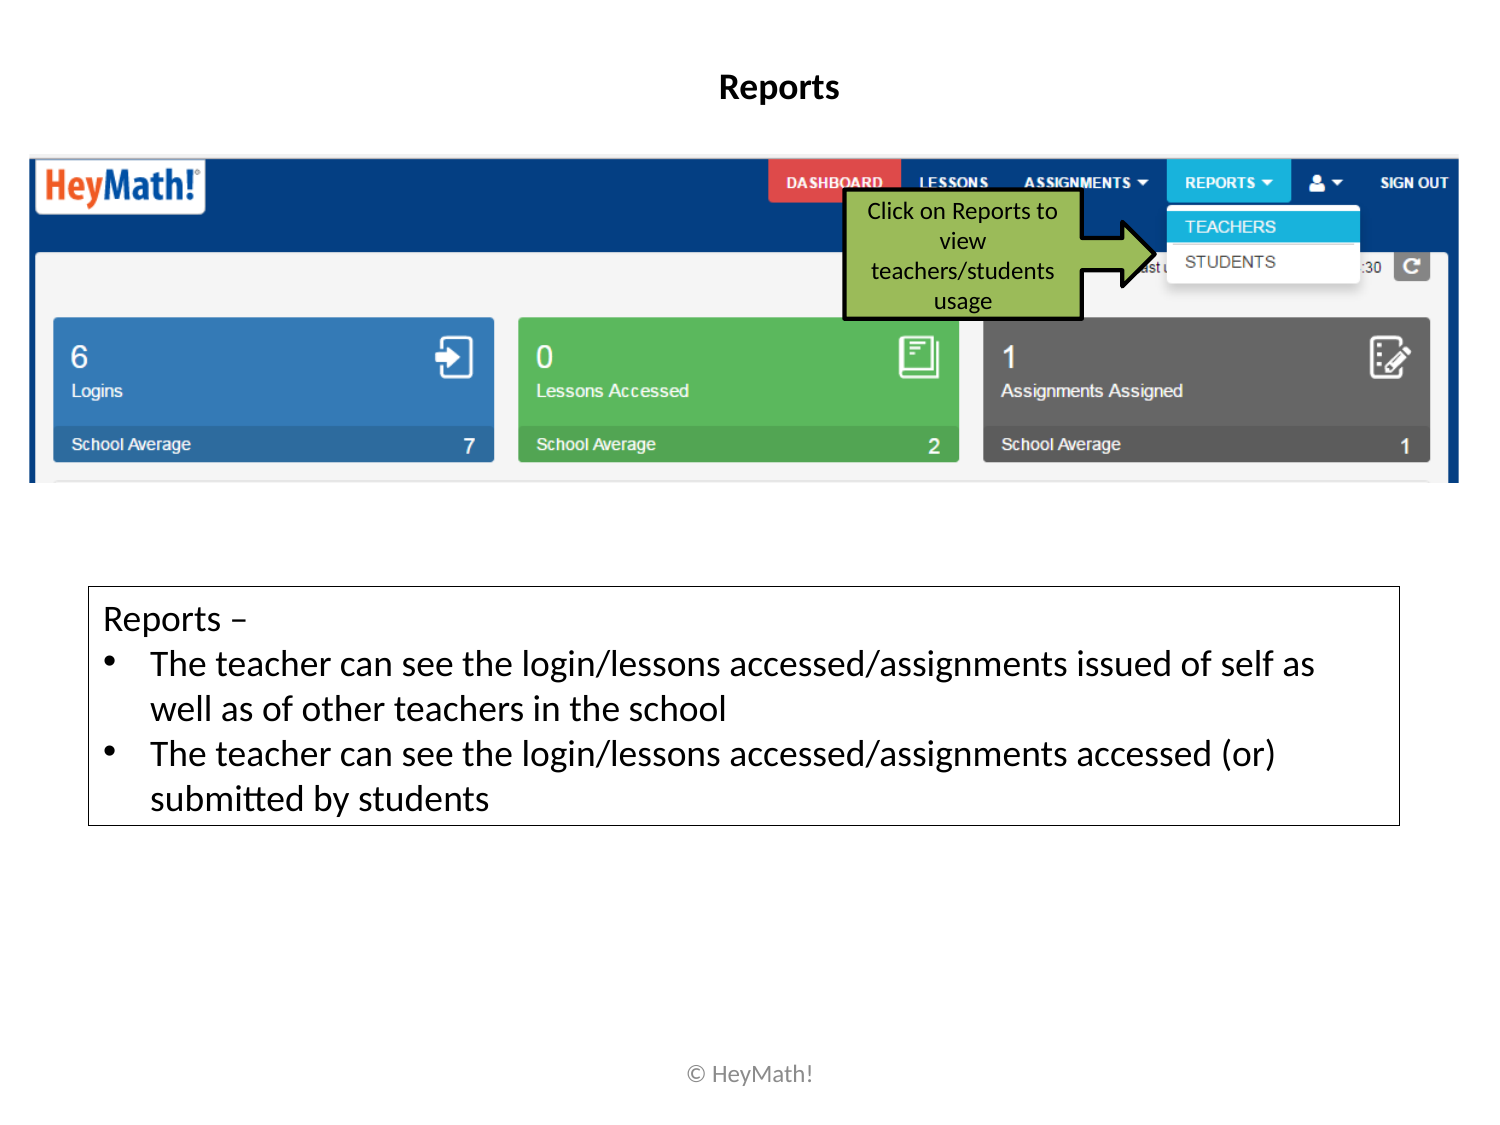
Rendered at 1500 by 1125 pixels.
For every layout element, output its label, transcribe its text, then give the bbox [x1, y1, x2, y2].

footer © HeyMath! [512, 1042, 988, 1103]
text_box Reports [431, 54, 1128, 115]
text_box Reports – The teacher can see the login/lessons accessed/assignments issued of self as well as of other teachers in the school The teacher can see the login/lessons accessed/assignments accessed (or) submitted by students [88, 586, 1400, 826]
picture [29, 154, 1459, 484]
